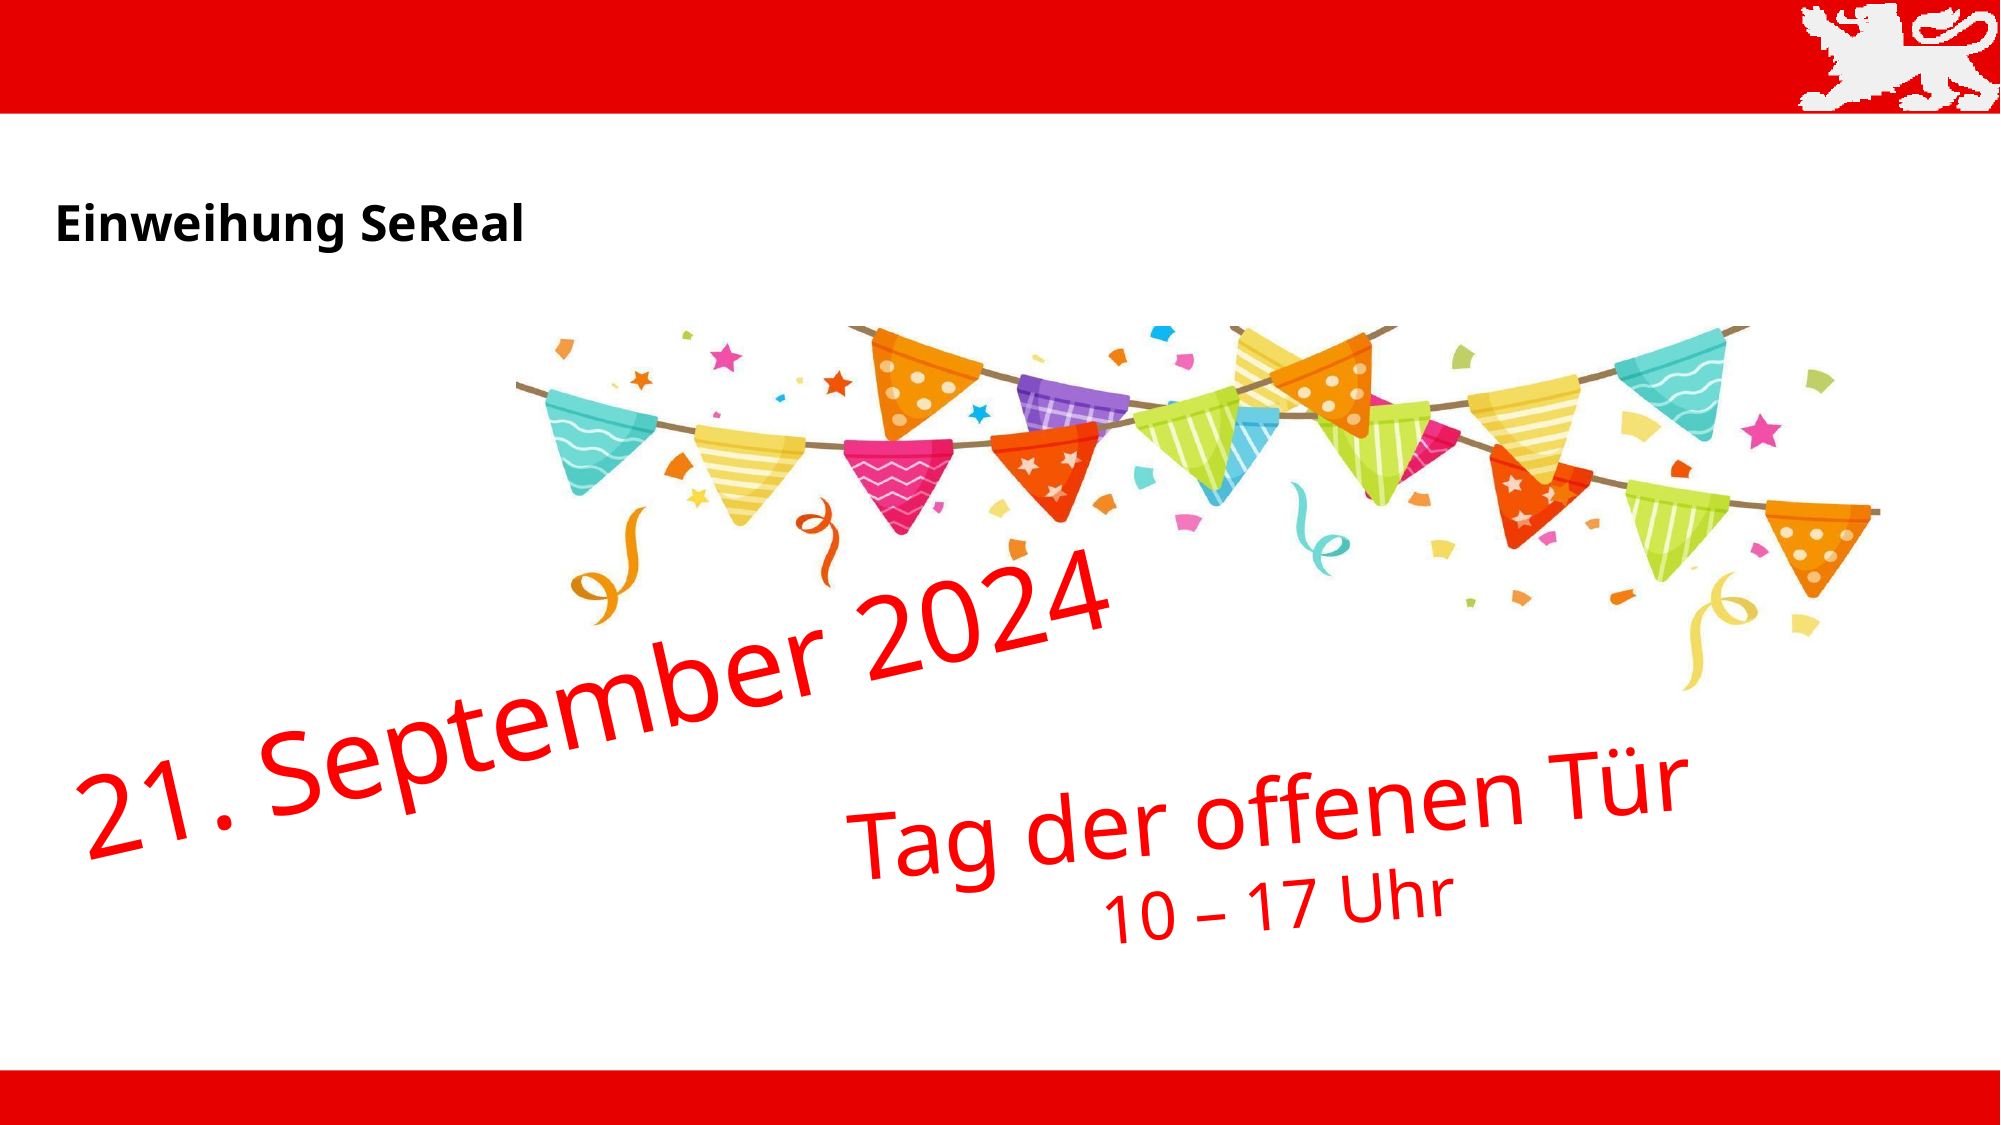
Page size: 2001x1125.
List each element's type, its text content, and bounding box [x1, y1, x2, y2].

text_box 21. September 2024 [44, 640, 886, 895]
text_box Tag der offenen Tür 10 – 17 Uhr [828, 708, 1719, 988]
picture [1798, 3, 2000, 111]
title Einweihung SeReal [38, 162, 1946, 281]
picture [515, 326, 1881, 700]
